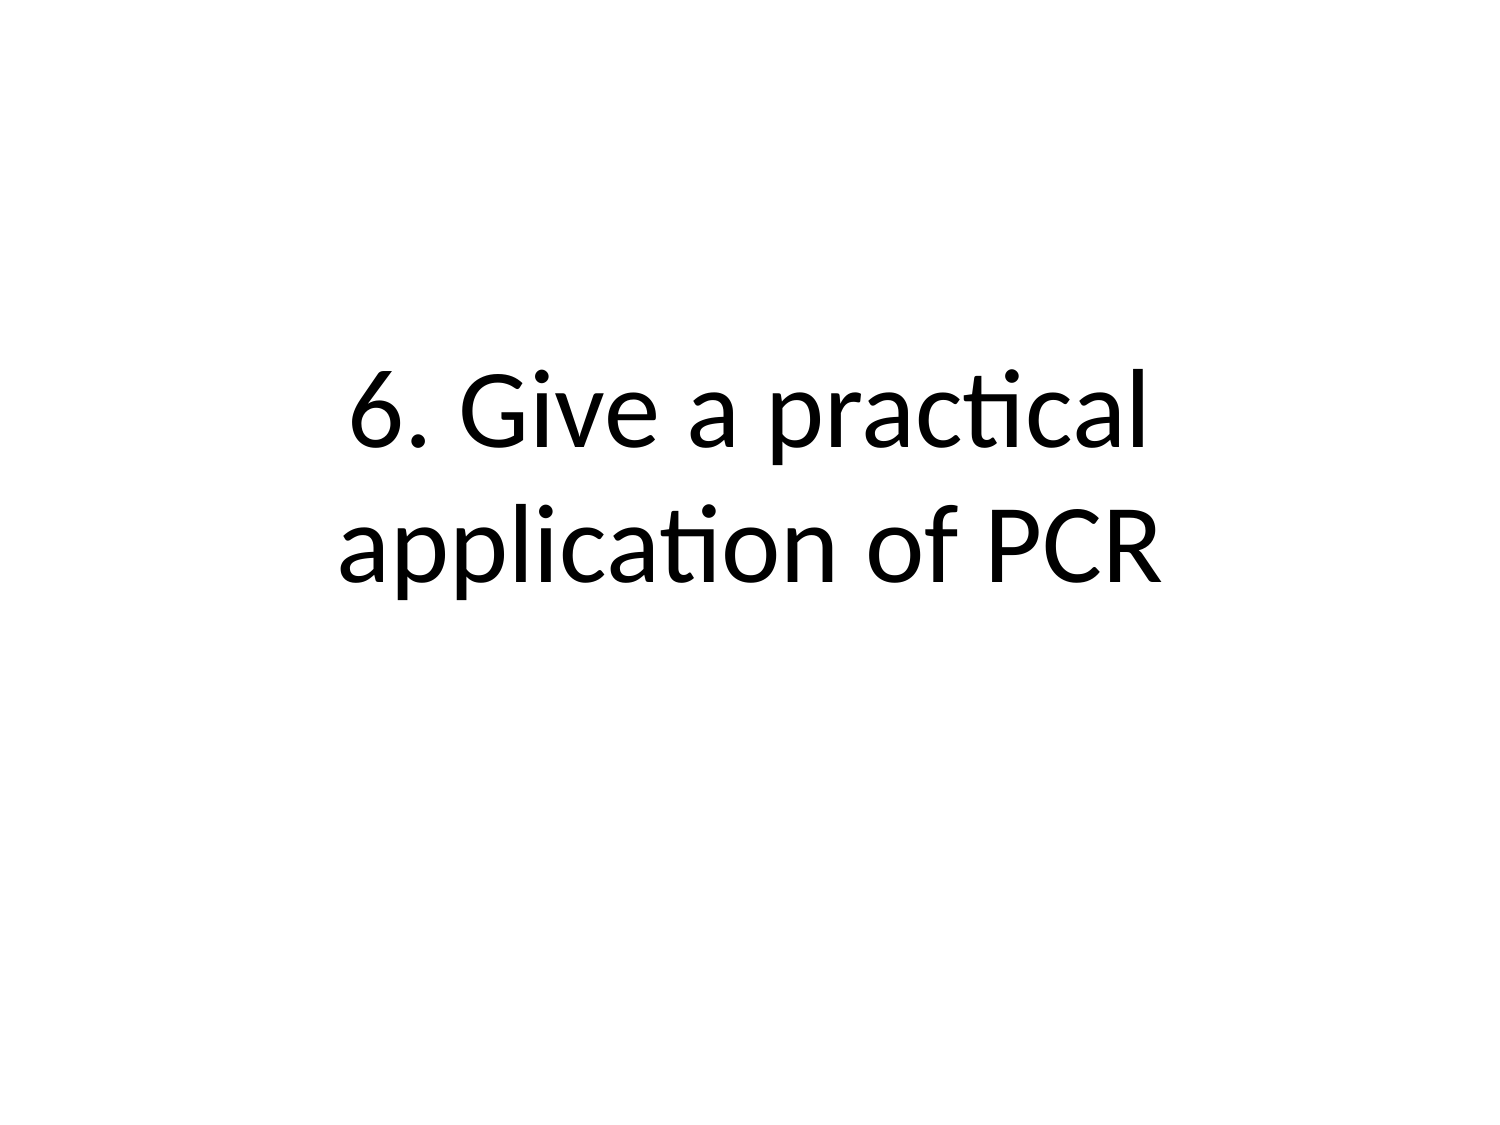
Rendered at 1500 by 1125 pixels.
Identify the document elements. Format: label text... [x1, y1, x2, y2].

title 6. Give a practical application of PCR [112, 349, 1388, 591]
